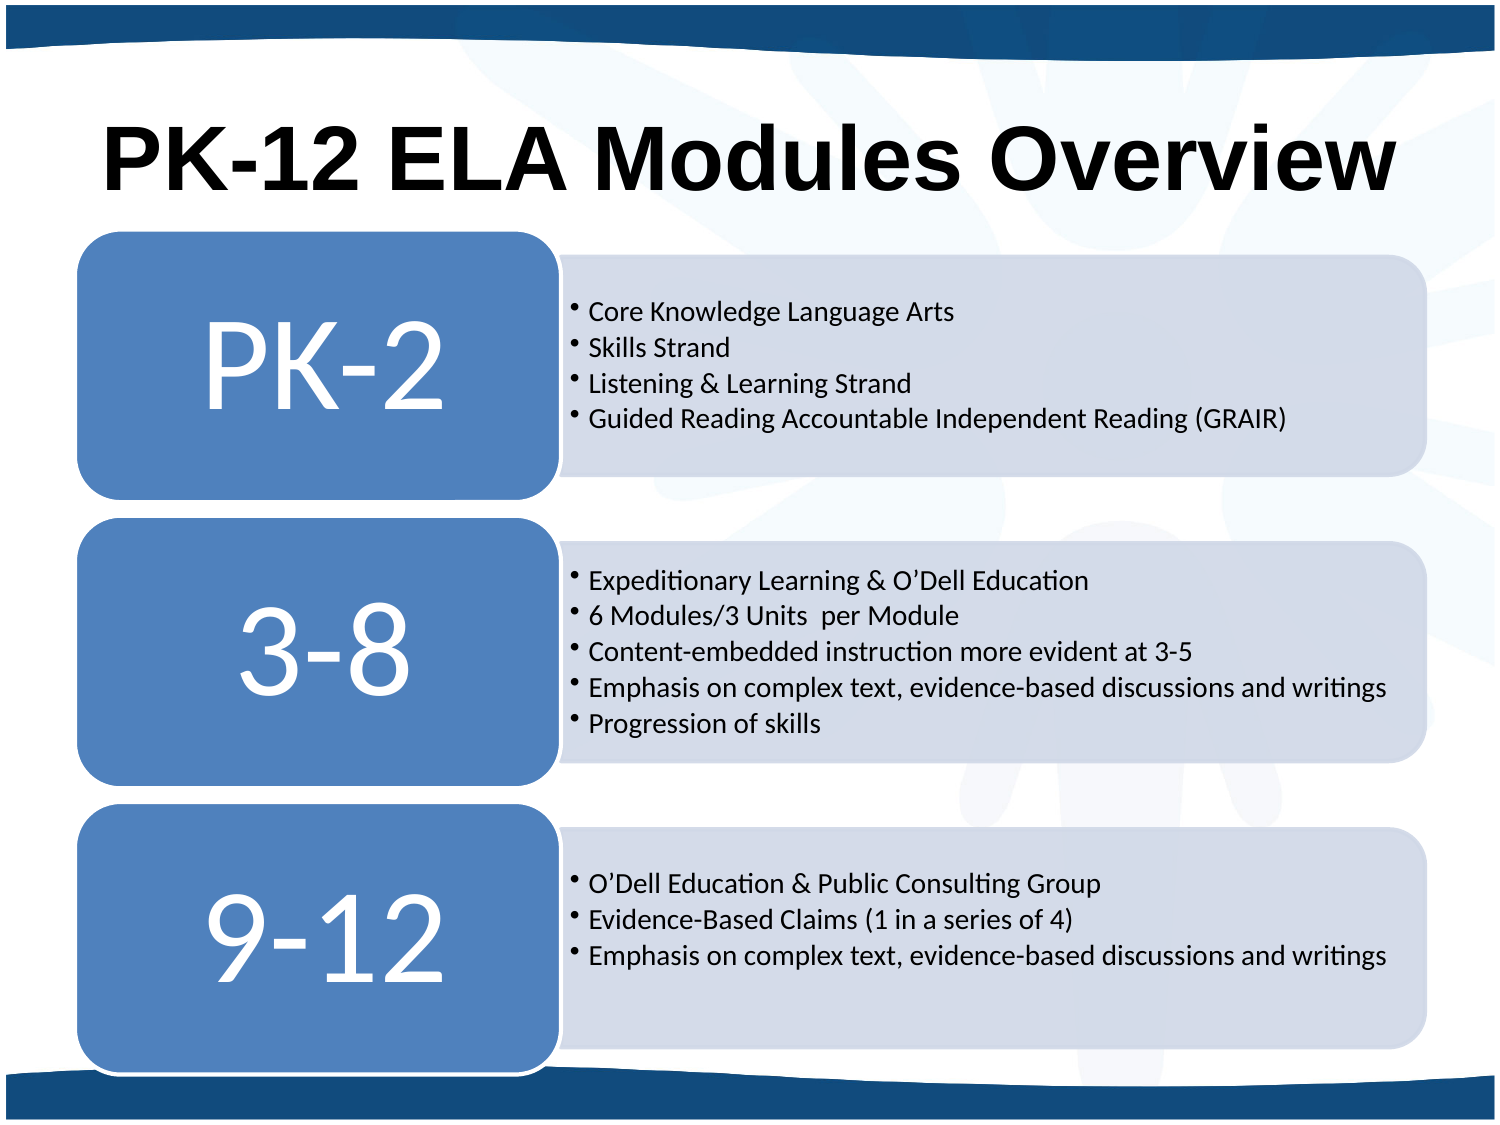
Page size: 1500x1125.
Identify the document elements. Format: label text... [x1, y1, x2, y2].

picture [0, 0, 1500, 1125]
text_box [74, 228, 1426, 1076]
title PK-12 ELA Modules Overview [75, 59, 1425, 228]
